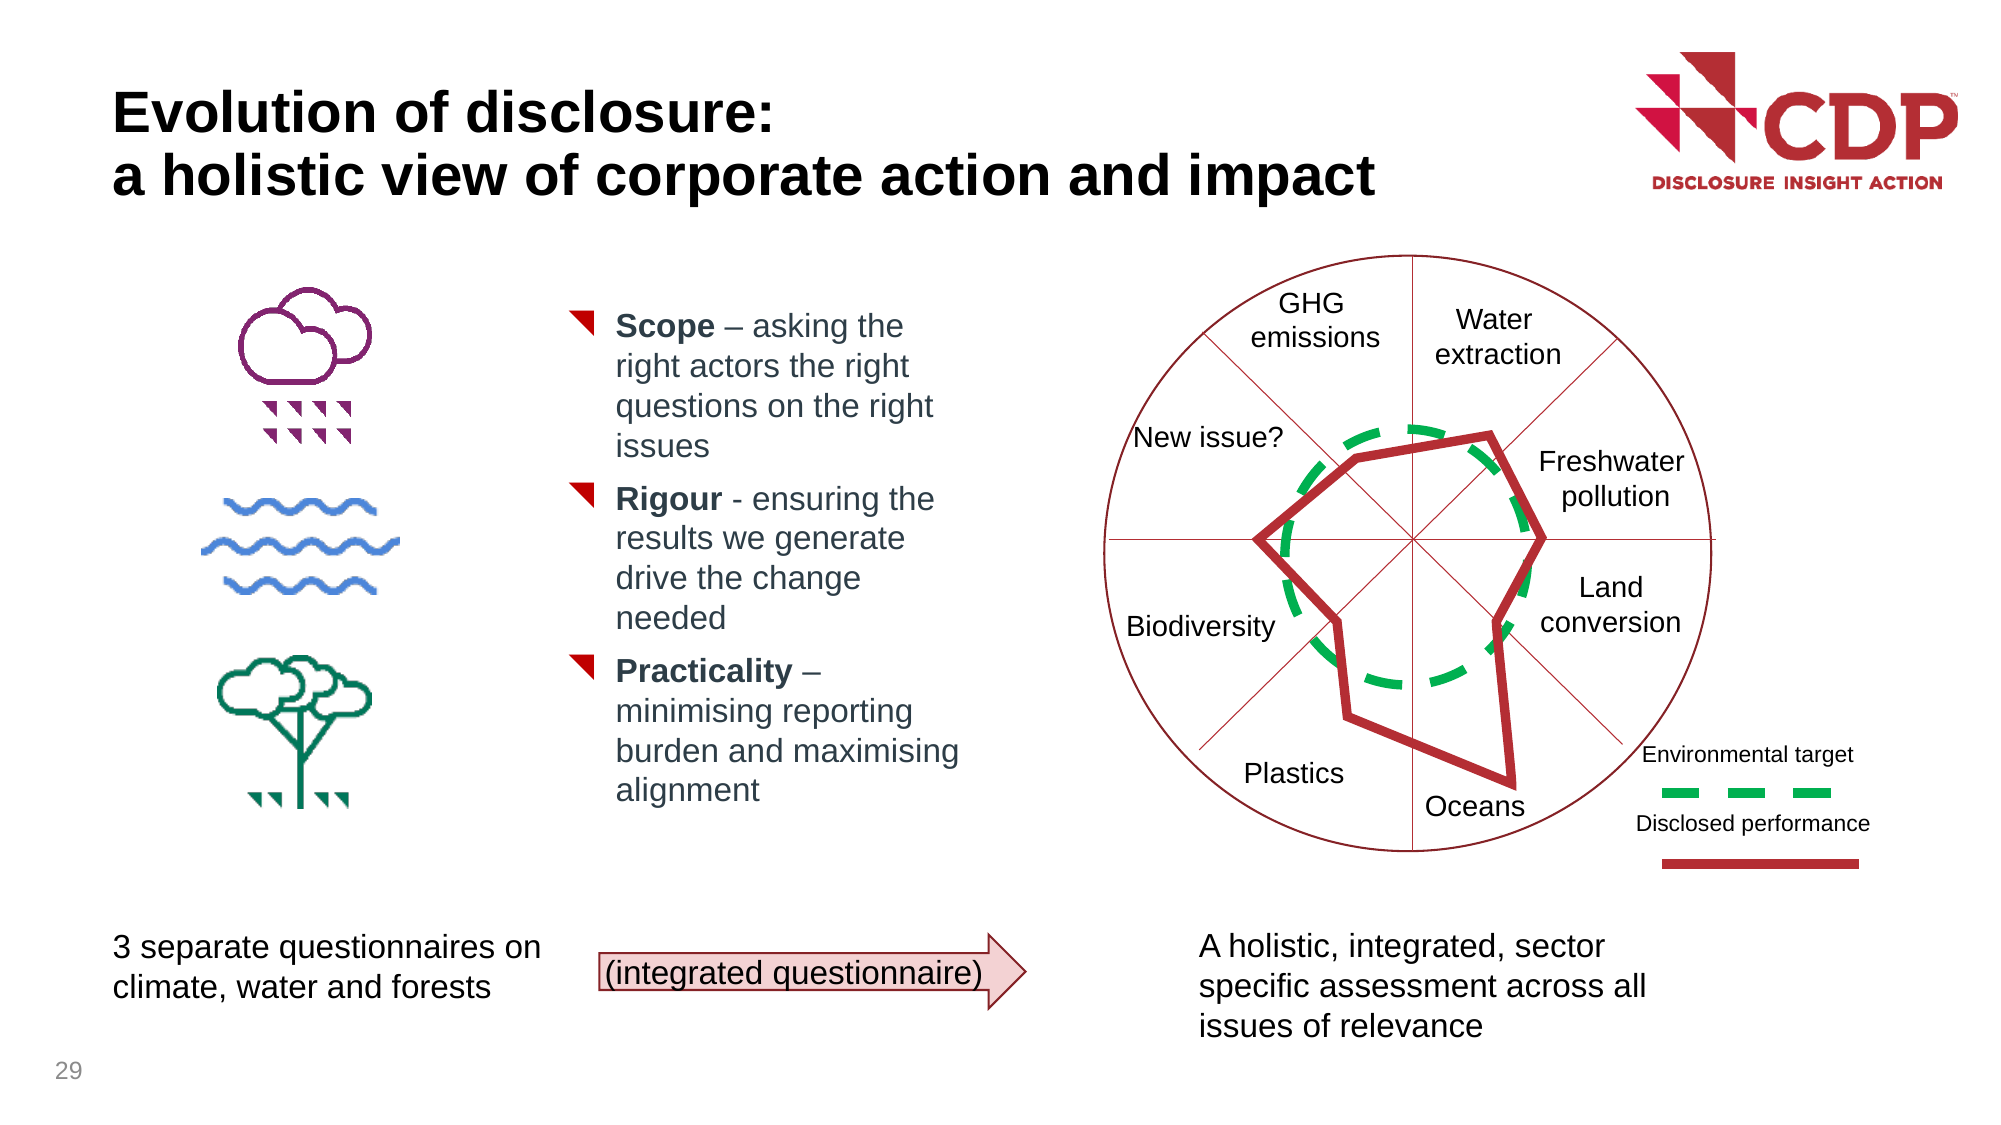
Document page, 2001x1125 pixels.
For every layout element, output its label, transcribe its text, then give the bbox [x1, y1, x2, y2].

text_box A holistic, integrated, sector specific assessment across all issues of relevance [1183, 1009, 1704, 1051]
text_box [201, 255, 1866, 1009]
text_box Evolution of disclosure: a holistic view of corporate action and impact [97, 45, 1565, 244]
text_box 3 separate questionnaires on climate, water and forests [97, 917, 581, 1013]
picture [1635, 52, 1958, 192]
slide_number 29 [32, 1040, 98, 1100]
